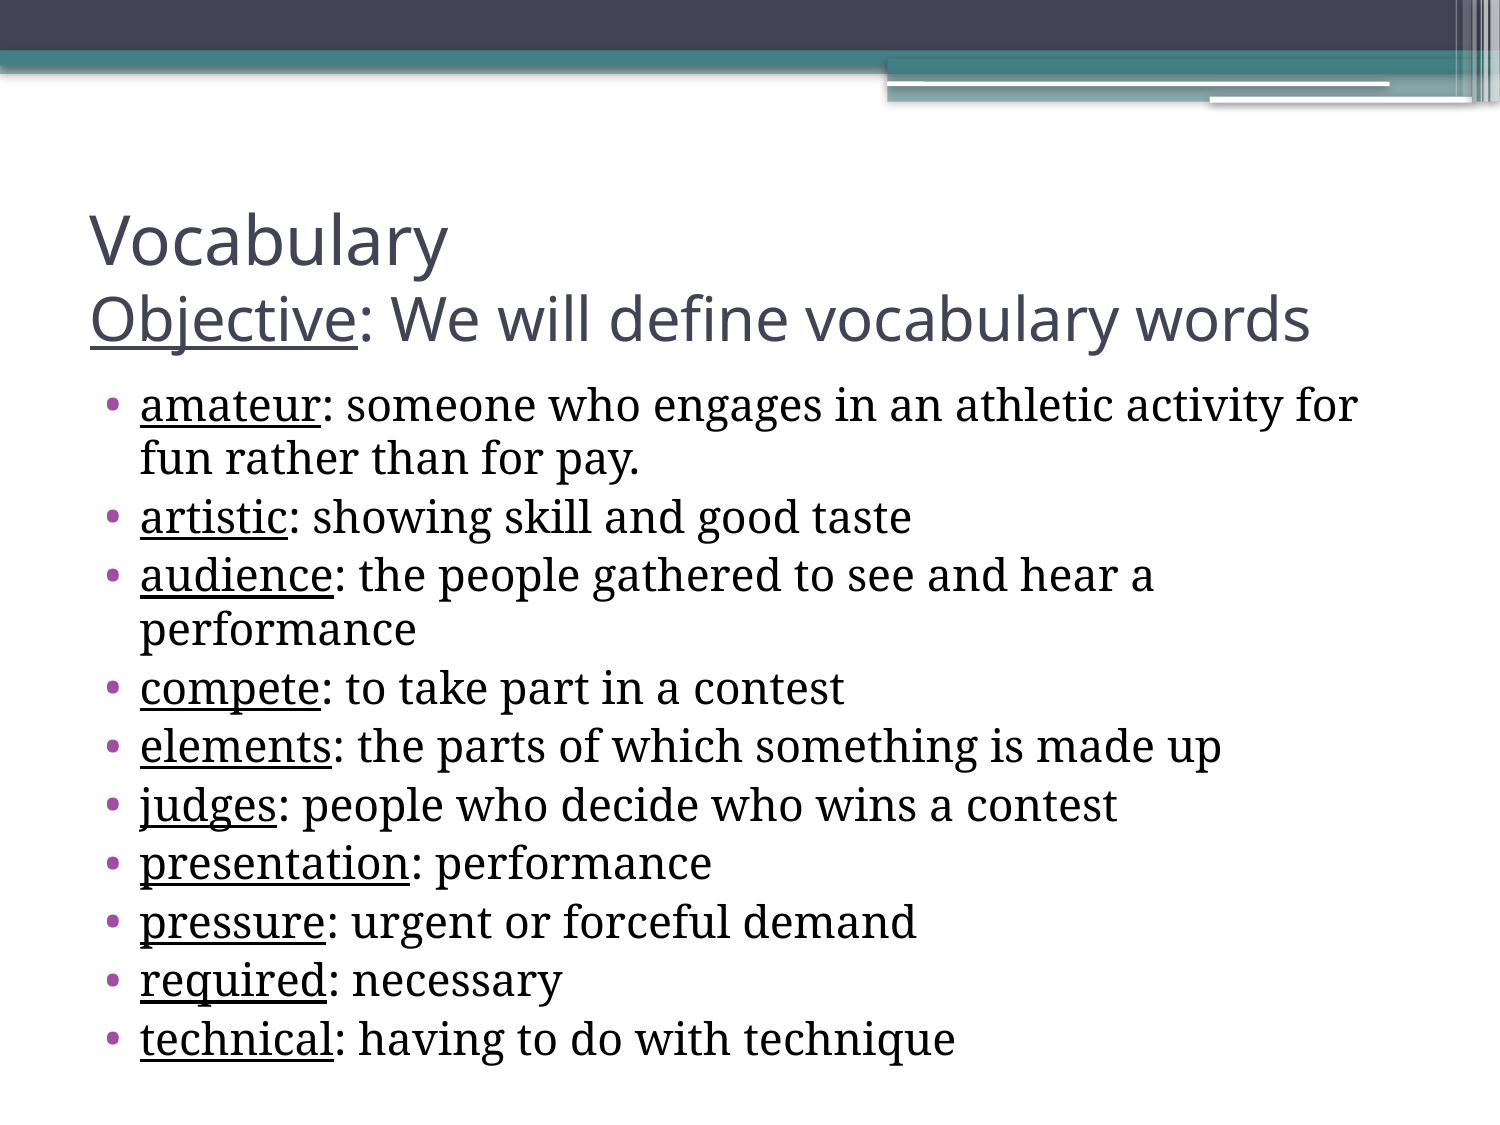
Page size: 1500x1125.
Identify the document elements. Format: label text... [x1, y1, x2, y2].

title Vocabulary Objective: We will define vocabulary words [75, 187, 1425, 363]
list amateur: someone who engages in an athletic activity for fun rather than for pay. artistic: showing skill and good taste audience: the people gathered to see and hear a performance compete: to take part in a contest elements: the parts of which something is made up judges: people who decide who wins a contest presentation: performance pressure: urgent or forceful demand required: necessary technical: having to do with technique [75, 368, 1425, 1079]
